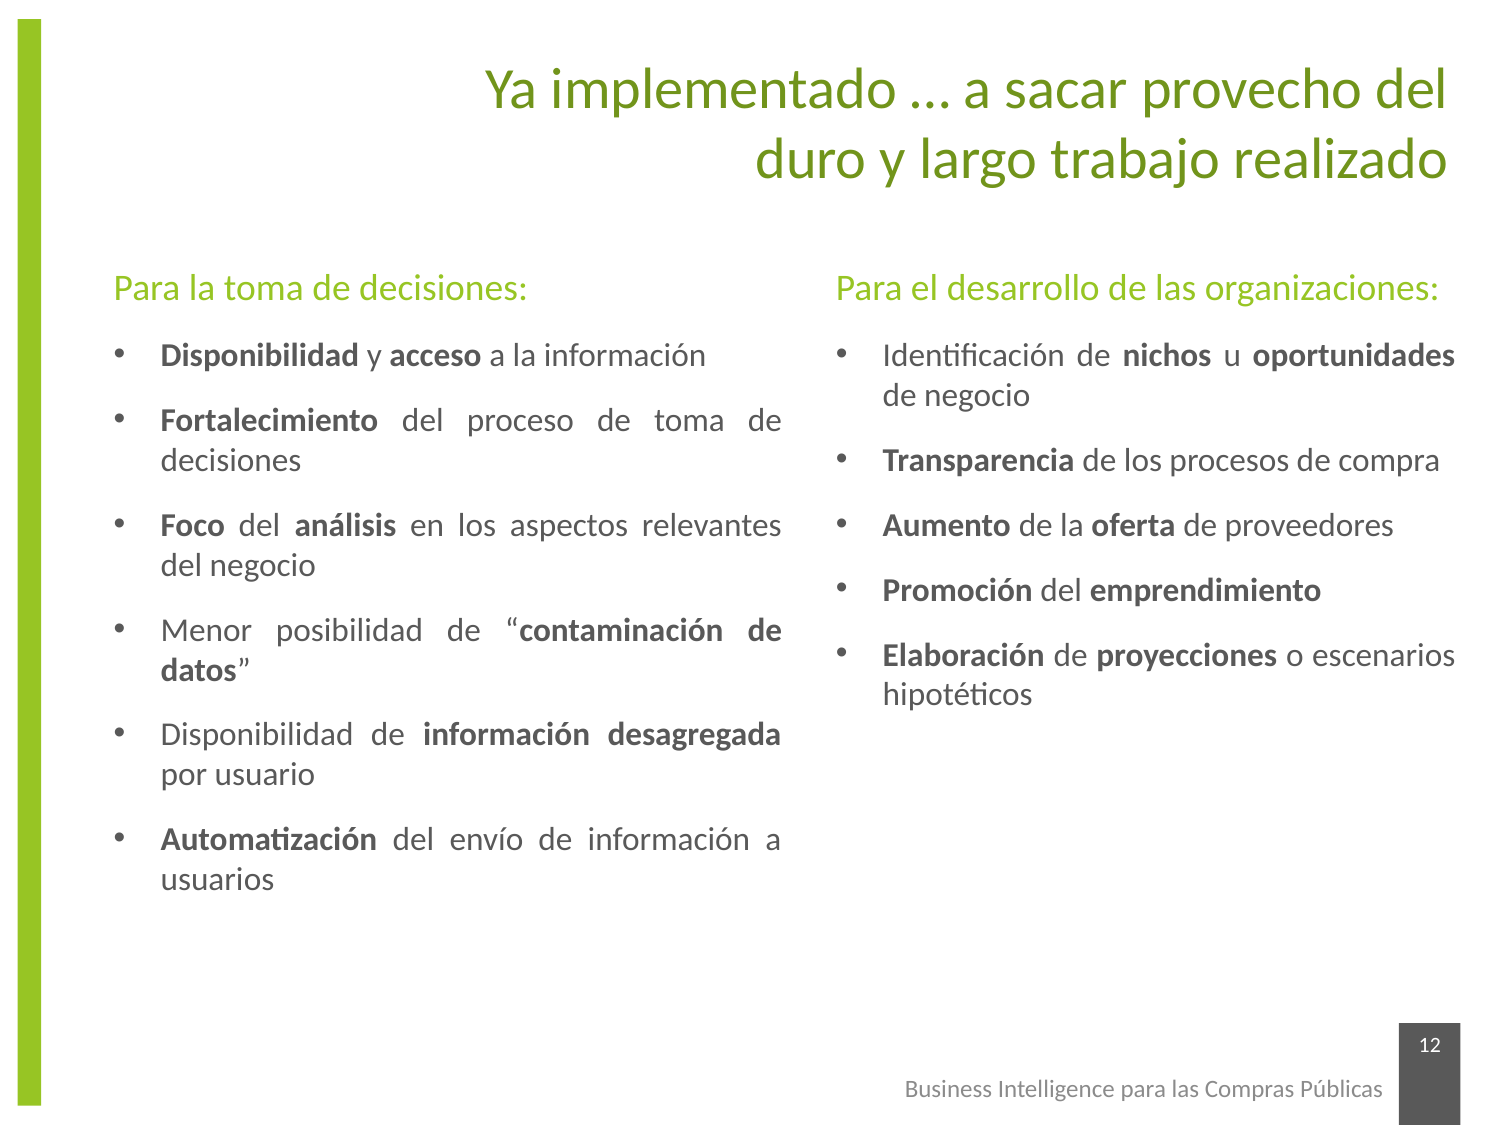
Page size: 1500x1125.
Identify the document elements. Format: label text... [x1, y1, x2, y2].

list Para el desarrollo de las organizaciones: Identificación de nichos u oportunidades de negocio Transparencia de los procesos de compra Aumento de la oferta de proveedores Promoción del emprendimiento Elaboración de proyecciones o escenarios hipotéticos [820, 255, 1471, 894]
slide_number 12 [1398, 1023, 1461, 1125]
footer Business Intelligence para las Compras Públicas [637, 1057, 1398, 1118]
list Para la toma de decisiones: Disponibilidad y acceso a la información Fortalecimiento del proceso de toma de decisiones Foco del análisis en los aspectos relevantes del negocio Menor posibilidad de “contaminación de datos” Disponibilidad de información desagregada por usuario Automatización del envío de información a usuarios [98, 255, 798, 894]
text_box Ya implementado … a sacar provecho del duro y largo trabajo realizado [442, 43, 1464, 244]
